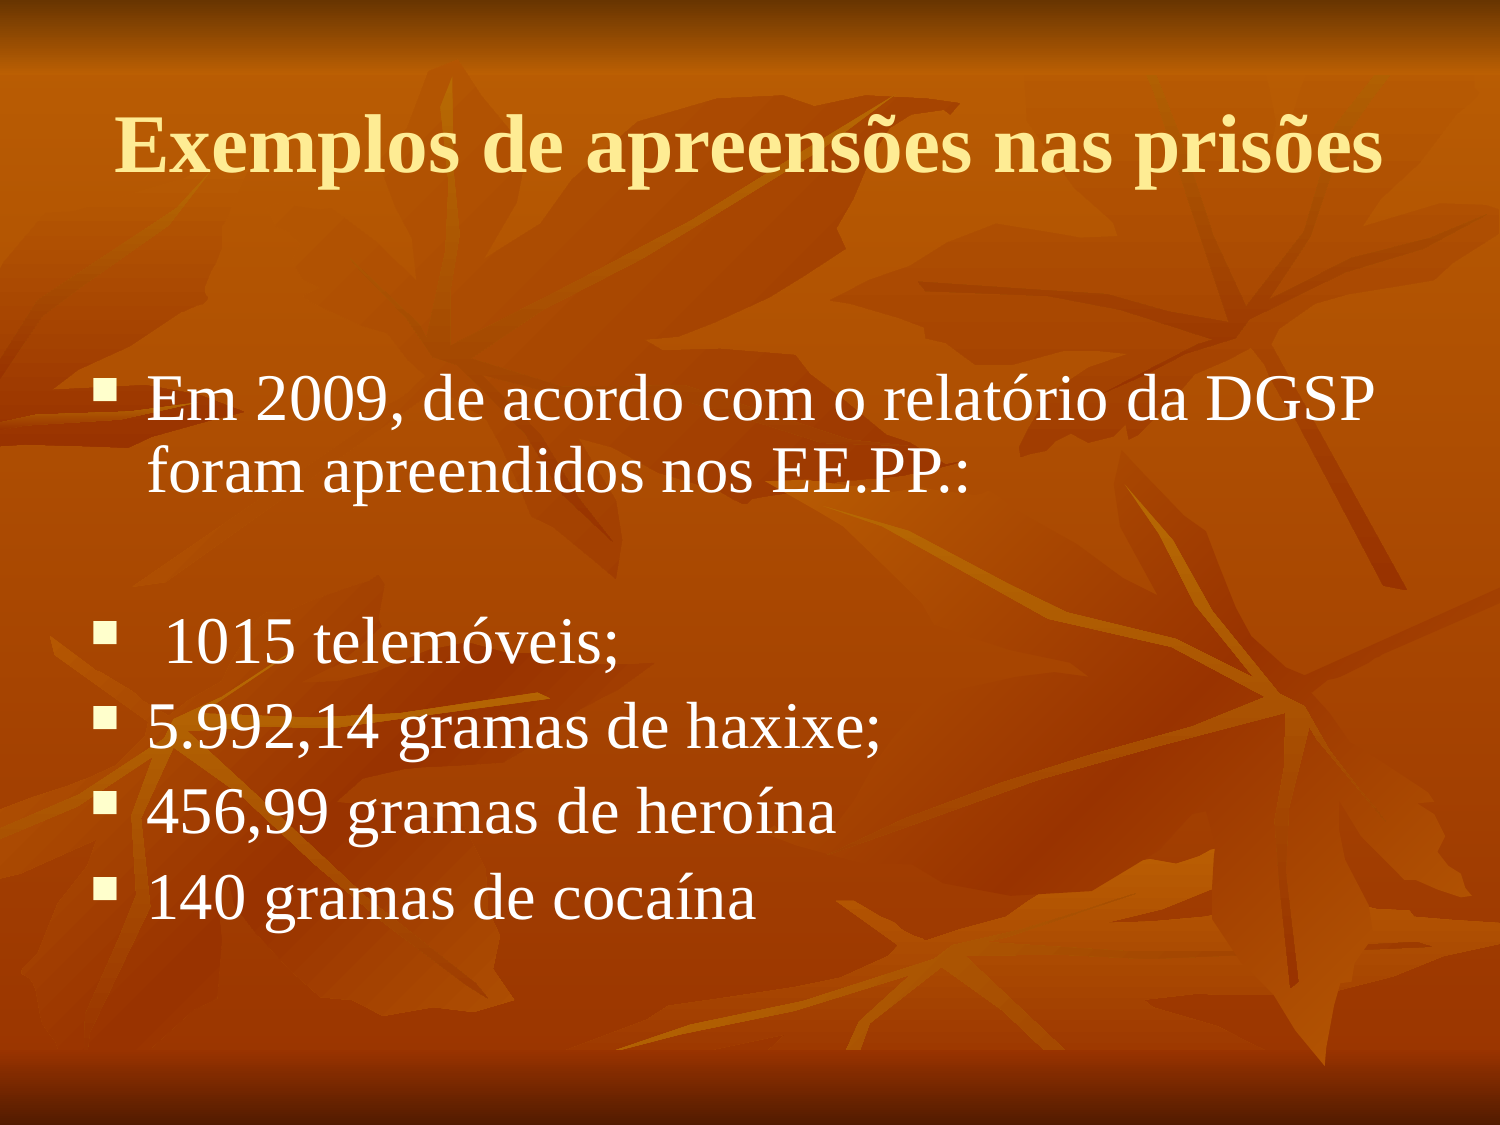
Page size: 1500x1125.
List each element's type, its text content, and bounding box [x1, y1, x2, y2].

title Exemplos de apreensões nas prisões [74, 45, 1426, 234]
list Em 2009, de acordo com o relatório da DGSP foram apreendidos nos EE.PP.: 1015 telemóveis; 5.992,14 gramas de haxixe; 456,99 gramas de heroína 140 gramas de cocaína [74, 262, 1426, 1006]
